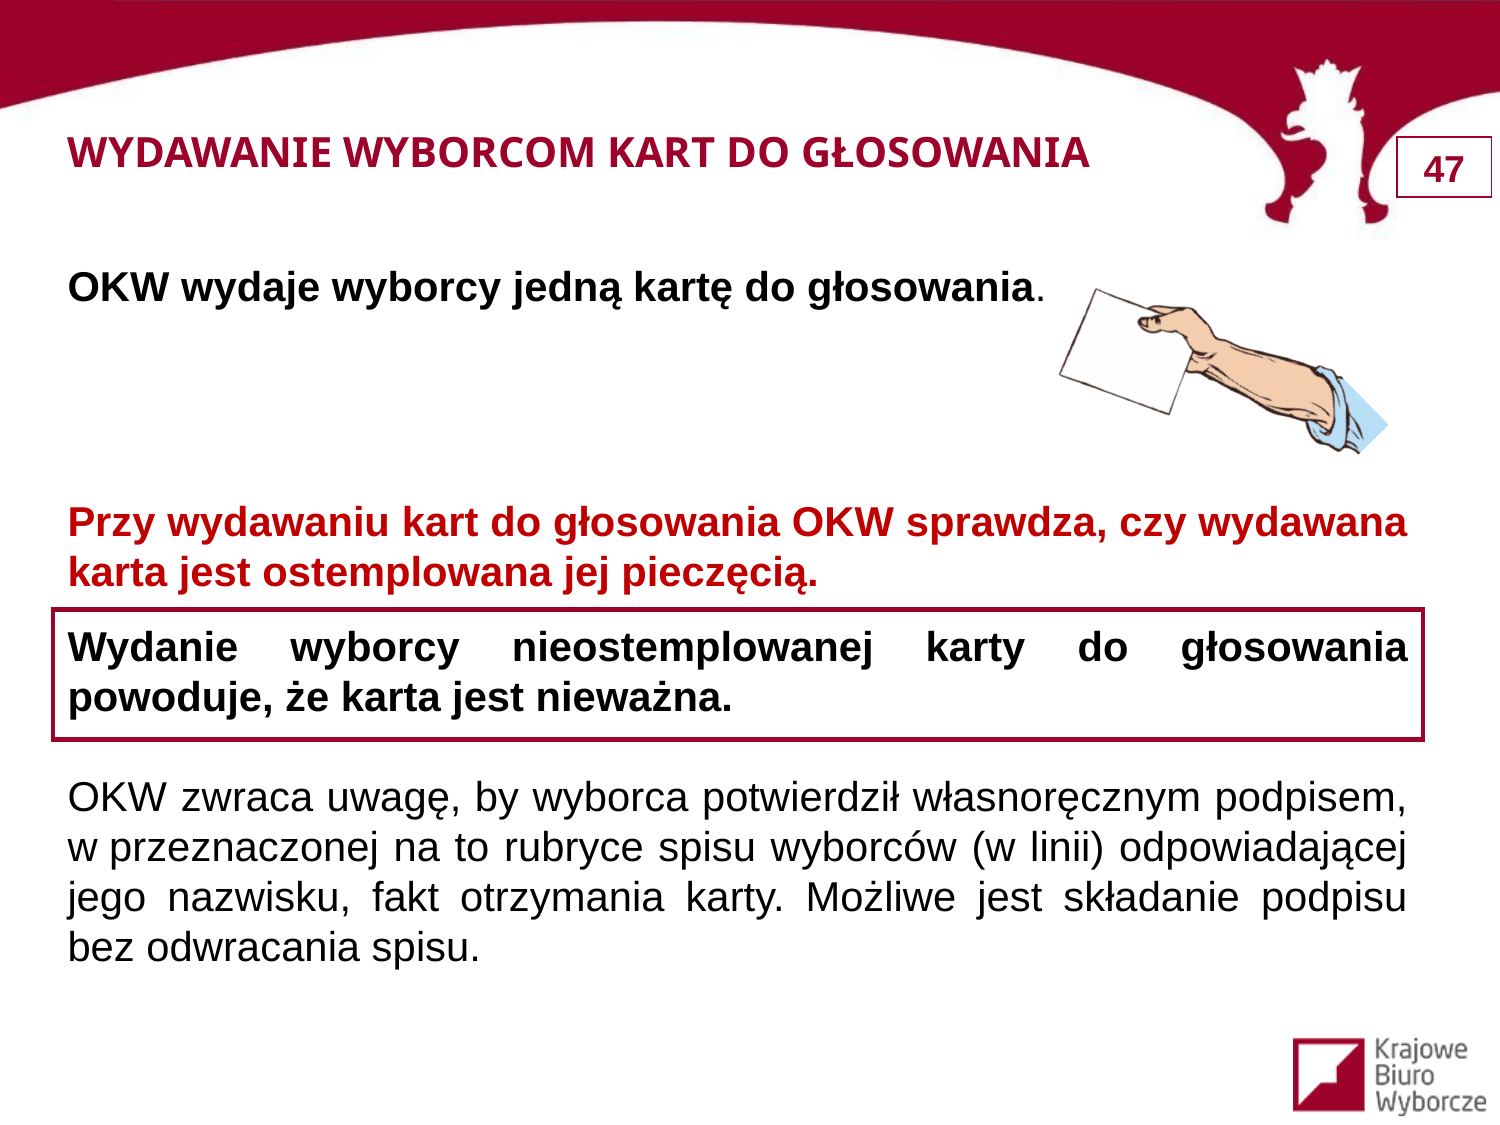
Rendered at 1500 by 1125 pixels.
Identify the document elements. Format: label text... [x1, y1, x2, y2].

text_box WYDAWANIE WYBORCOM KART DO GŁOSOWANIA [53, 118, 1258, 184]
text_box [52, 609, 1424, 740]
text_box OKW wydaje wyborcy jedną kartę do głosowania. Przy wydawaniu kart do głosowania OKW sprawdza, czy wydawana karta jest ostemplowana jej pieczęcią. Wydanie wyborcy nieostemplowanej karty do głosowania powoduje, że karta jest nieważna. OKW zwraca uwagę, by wyborca potwierdził własnoręcznym podpisem, w przeznaczonej na to rubryce spisu wyborców (w linii) odpowiadającej jego nazwisku, fakt otrzymania karty. Możliwe jest składanie podpisu bez odwracania spisu. [52, 740, 1424, 978]
text_box OKW wydaje wyborcy jedną kartę do głosowania. Przy wydawaniu kart do głosowania OKW sprawdza, czy wydawana karta jest ostemplowana jej pieczęcią. Wydanie wyborcy nieostemplowanej karty do głosowania powoduje, że karta jest nieważna. OKW zwraca uwagę, by wyborca potwierdził własnoręcznym podpisem, w przeznaczonej na to rubryce spisu wyborców (w linii) odpowiadającej jego nazwisku, fakt otrzymania karty. Możliwe jest składanie podpisu bez odwracania spisu. [52, 252, 1424, 609]
picture [0, 0, 1500, 564]
picture [1293, 1035, 1488, 1118]
